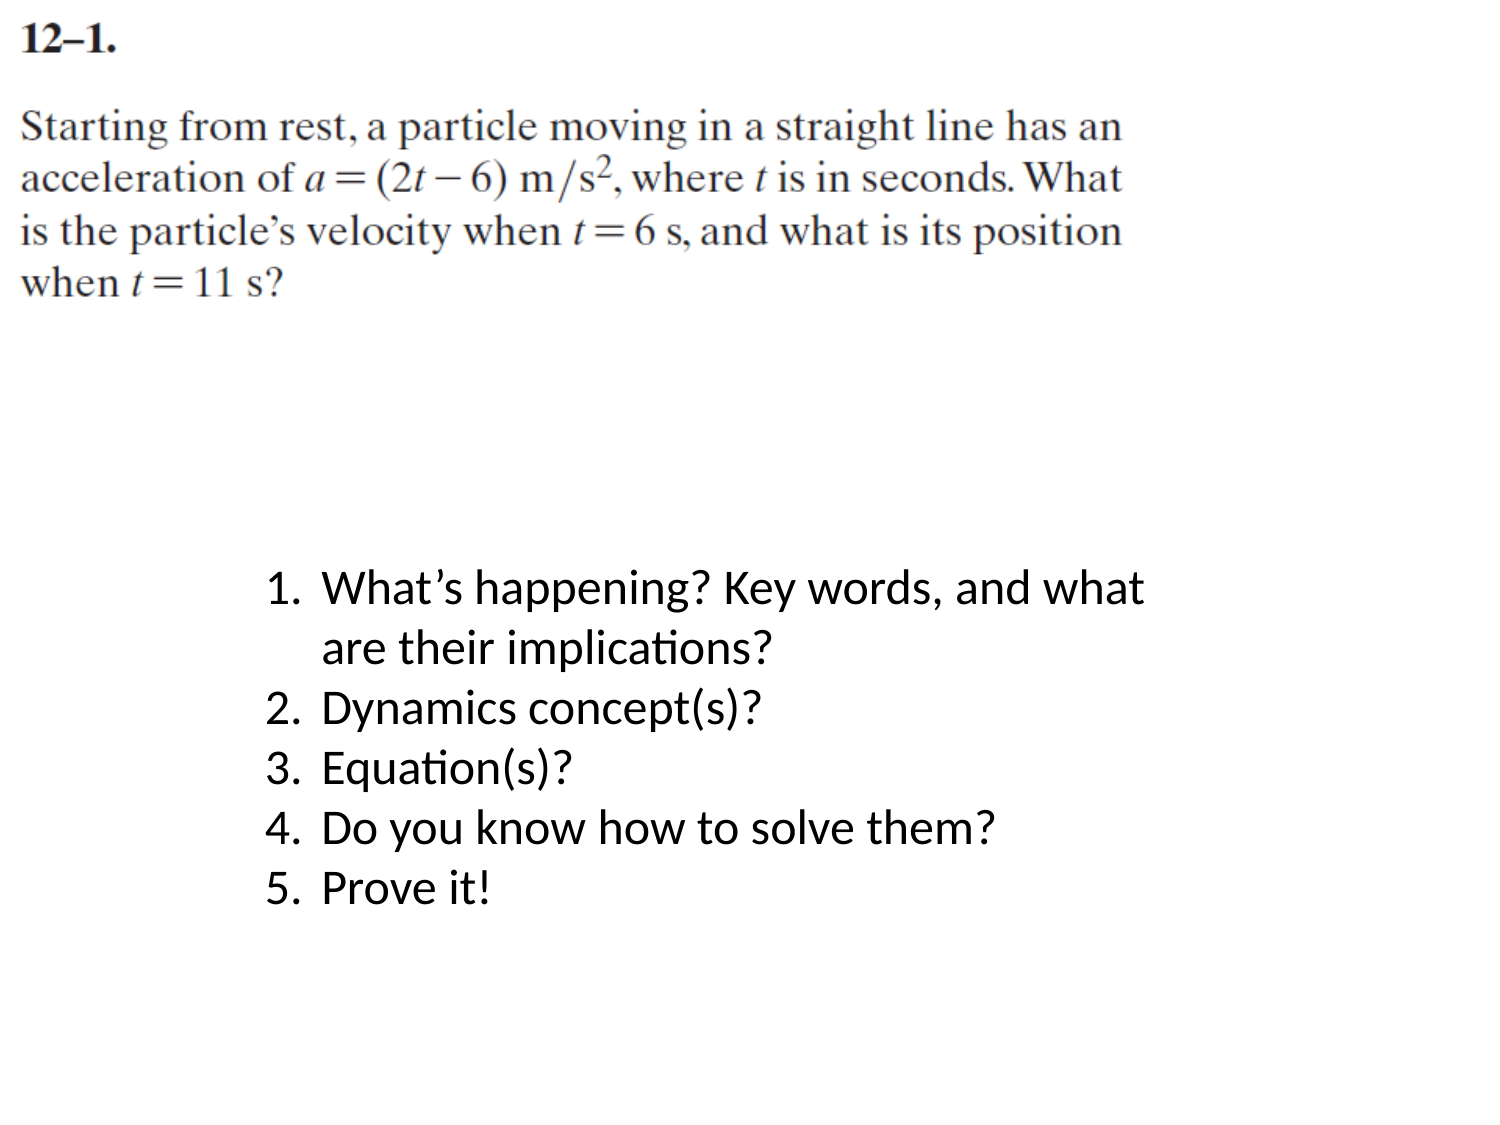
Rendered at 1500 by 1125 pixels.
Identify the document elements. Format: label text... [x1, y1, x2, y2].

picture [12, 9, 1151, 351]
text_box What’s happening? Key words, and what are their implications? Dynamics concept(s)? Equation(s)? Do you know how to solve them? Prove it! [249, 546, 1200, 1063]
